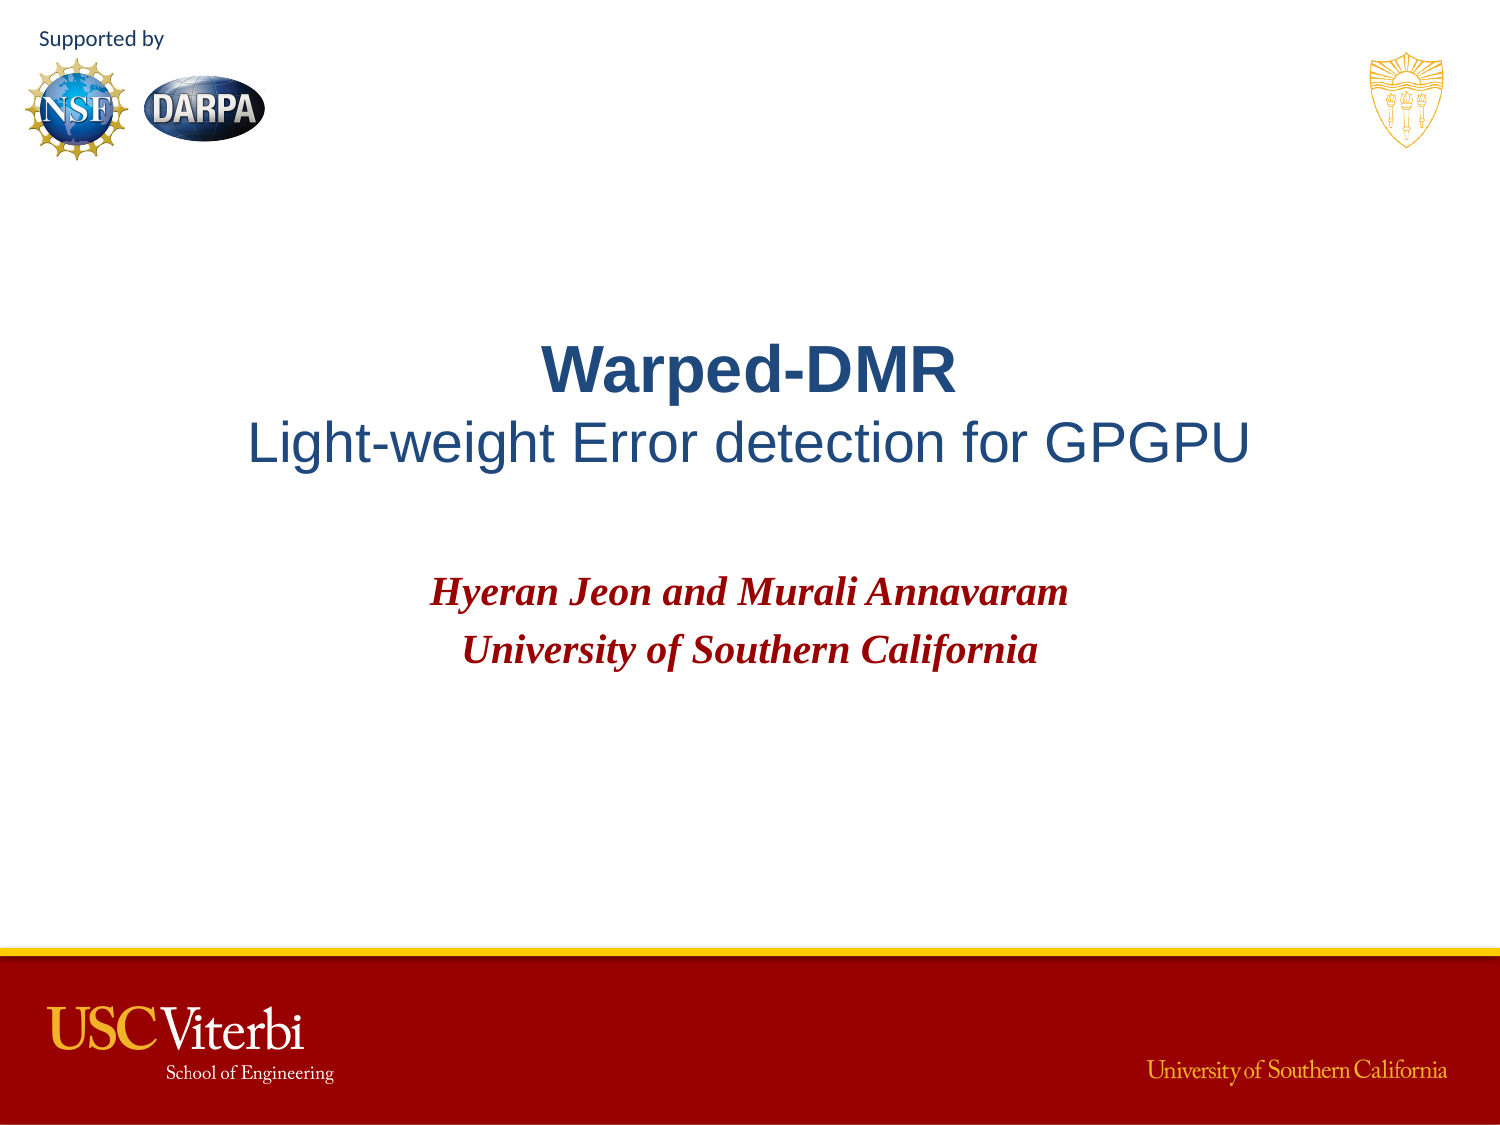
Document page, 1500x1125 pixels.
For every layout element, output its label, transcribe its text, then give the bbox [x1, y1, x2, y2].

picture [141, 74, 267, 144]
picture [1147, 1059, 1447, 1086]
text_box Hyeran Jeon and Murali Annavaram University of Southern California [1, 556, 1499, 680]
picture [1345, 39, 1468, 162]
picture [23, 55, 130, 163]
text_box Supported by [24, 16, 180, 59]
text_box Warped-DMR Light-weight Error detection for GPGPU [1, 219, 1499, 556]
picture [47, 1006, 334, 1084]
